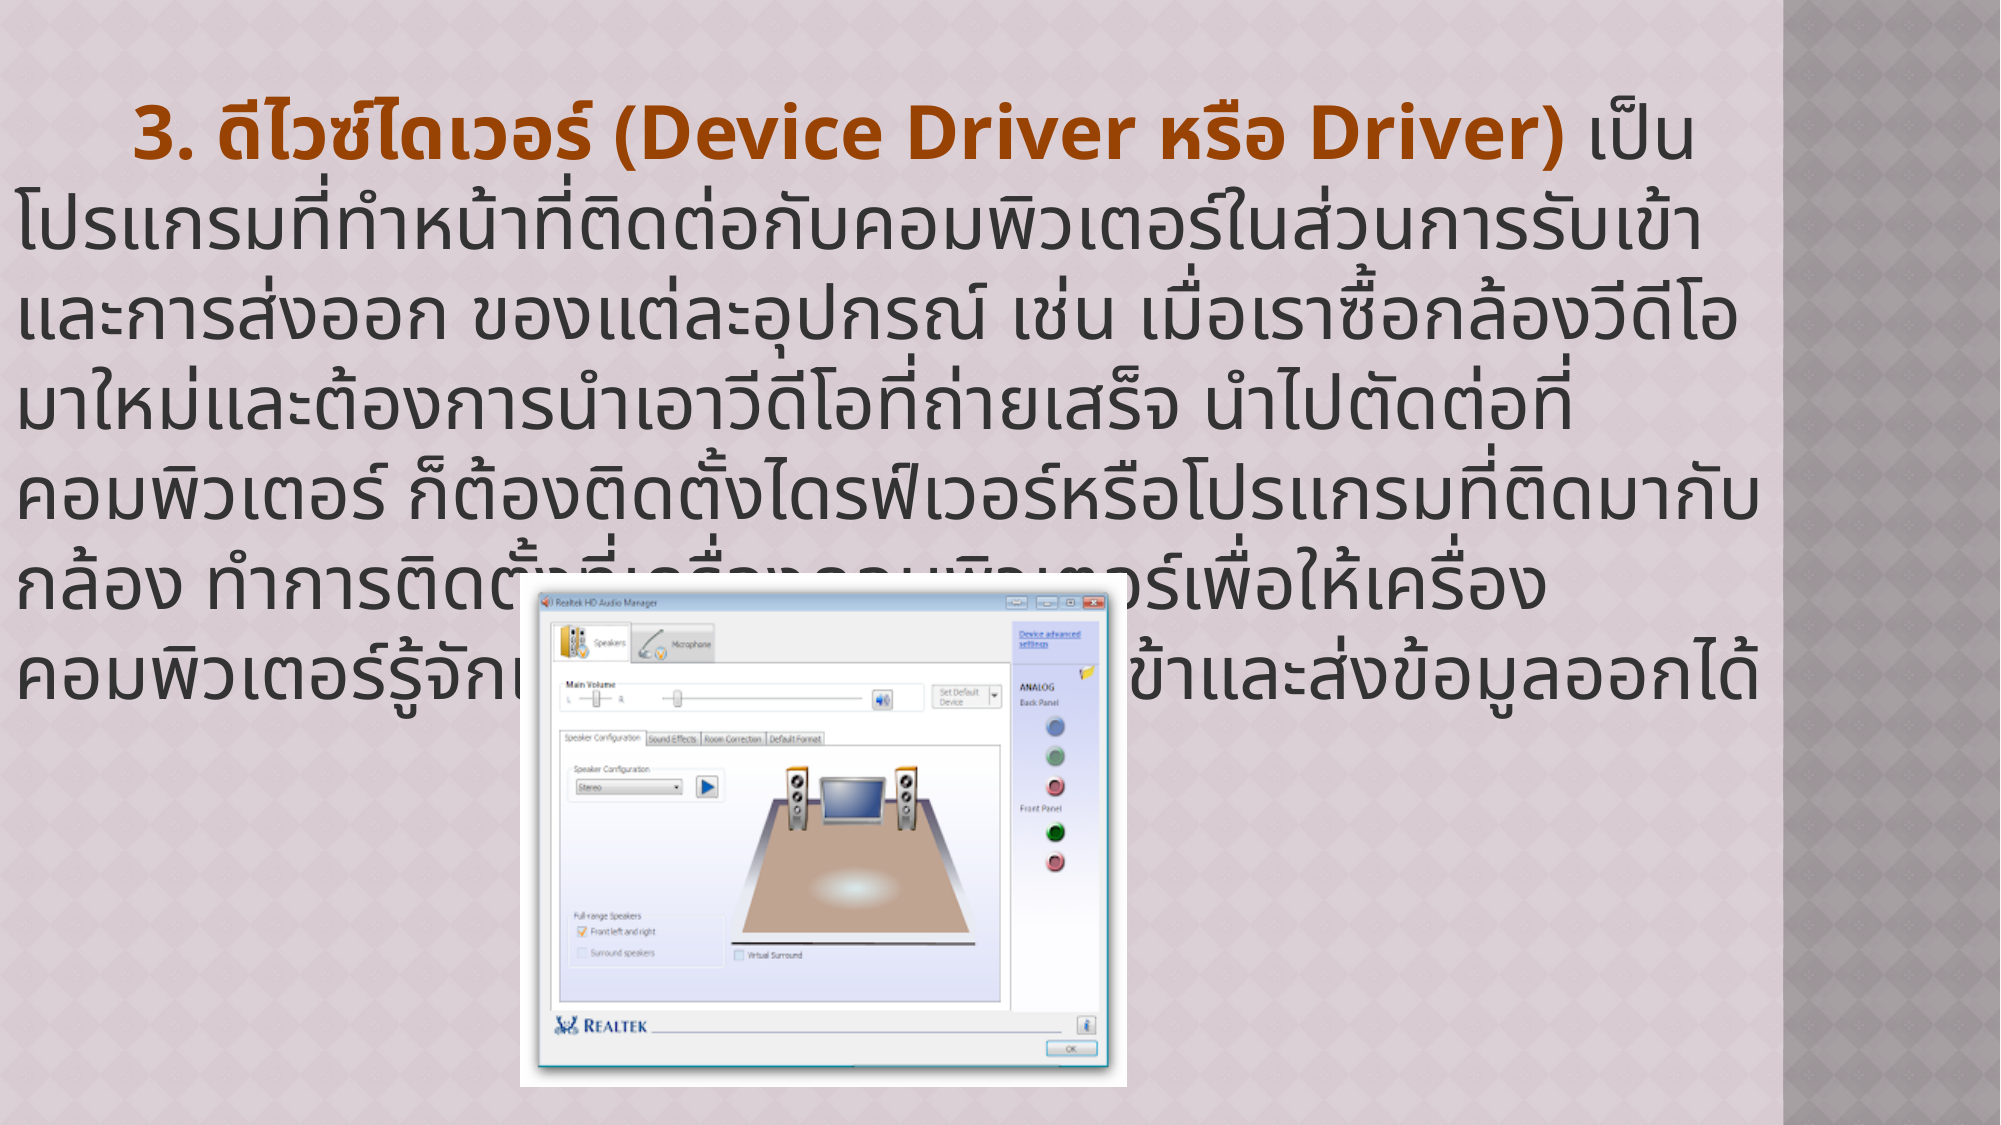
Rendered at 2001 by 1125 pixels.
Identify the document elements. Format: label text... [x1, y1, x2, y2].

text_box 3. ดีไวซ์ไดเวอร์ (Device Driver หรือ Driver) เป็นโปรแกรมที่ทำหน้าที่ติดต่อกับคอมพิวเตอร์ในส่วนการรับเข้าและการส่งออก ของแต่ละอุปกรณ์ เช่น เมื่อเราซื้อกล้องวีดีโอมาใหม่และต้องการนำเอาวีดีโอที่ถ่ายเสร็จ นำไปตัดต่อที่คอมพิวเตอร์ ก็ต้องติดตั้งไดรฟ์เวอร์หรือโปรแกรมที่ติดมากับกล้อง ทำการติดตั้งที่เครื่องคอมพิวเตอร์เพื่อให้เครื่องคอมพิวเตอร์รู้จักและสามารถรับข้อมูลเข้าและส่งข้อมูลออกได้ [0, 77, 1785, 722]
picture [452, 571, 1529, 1088]
